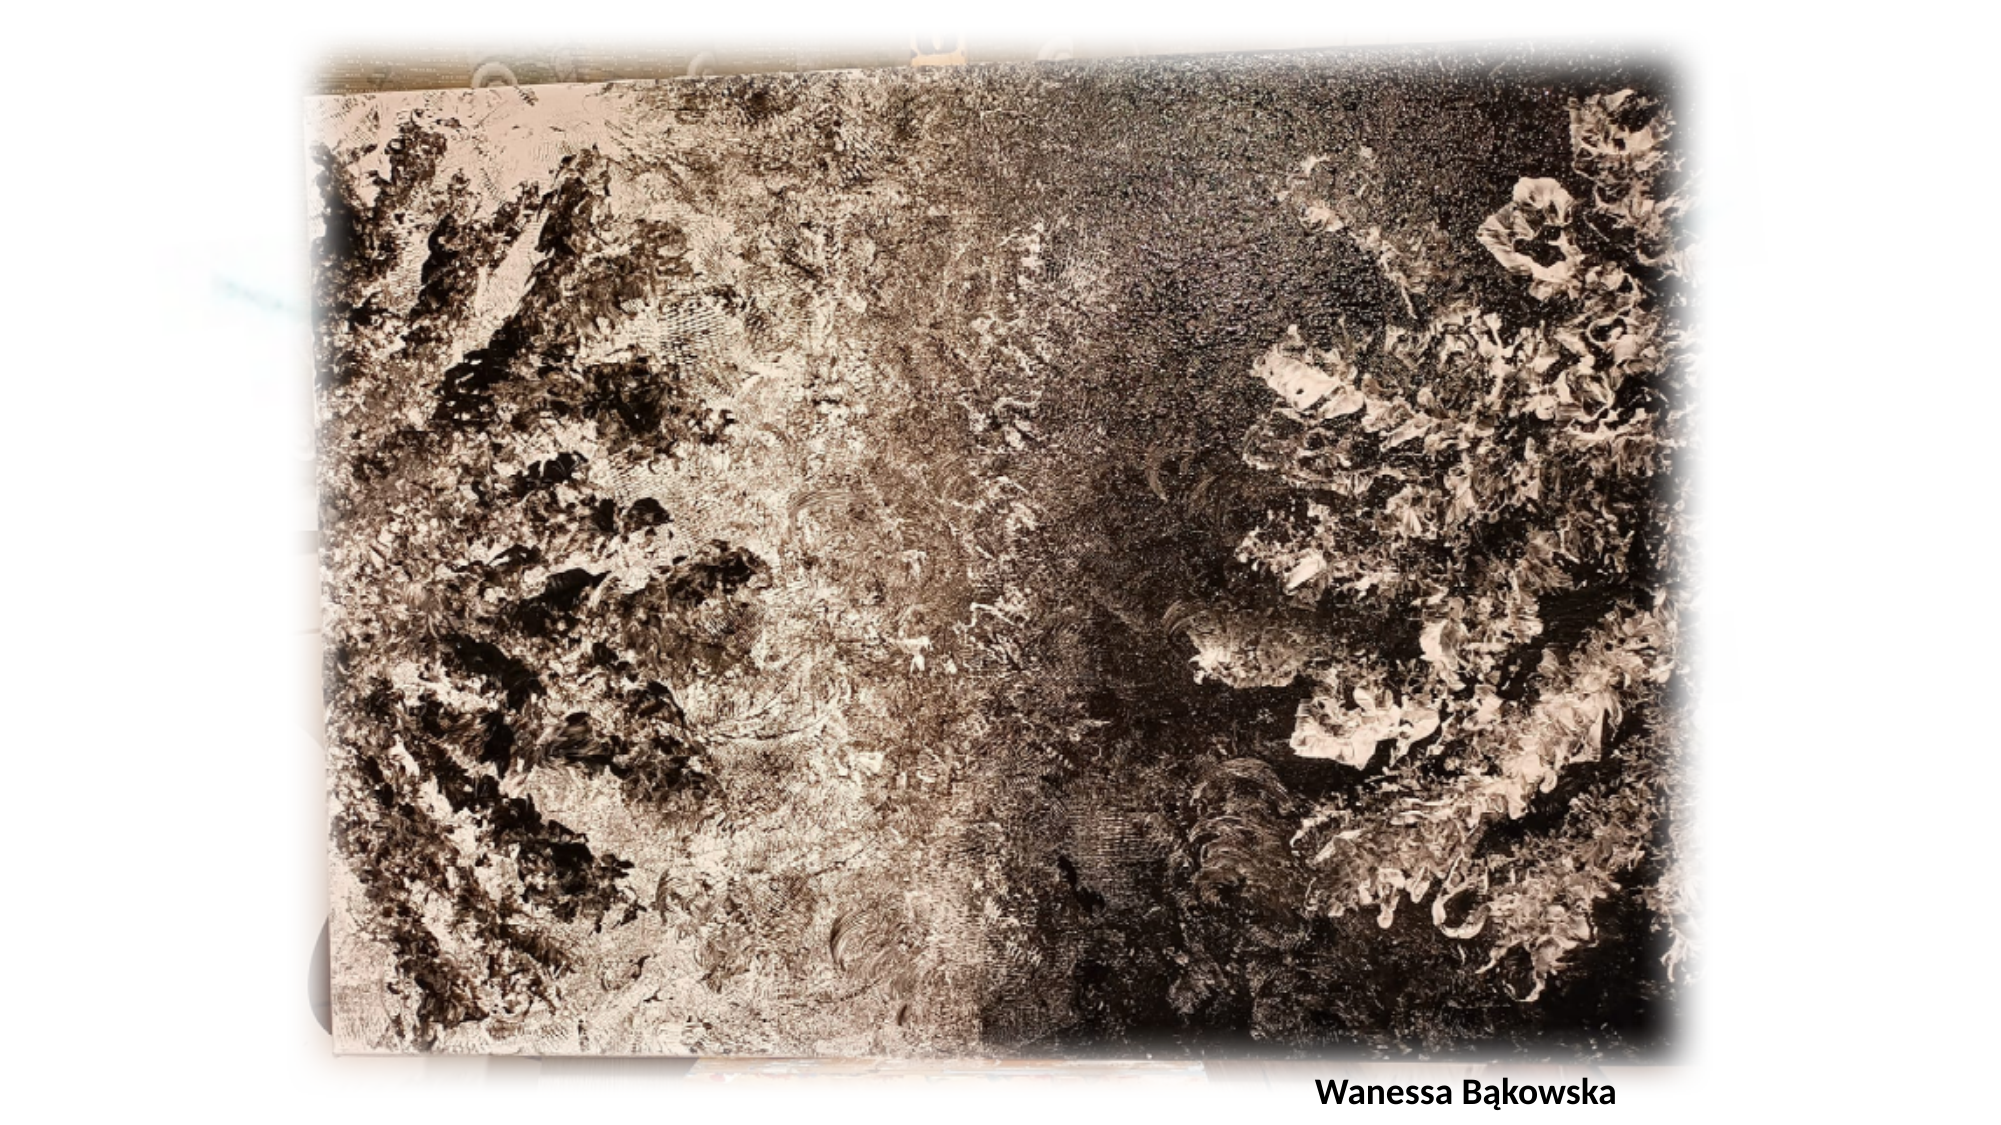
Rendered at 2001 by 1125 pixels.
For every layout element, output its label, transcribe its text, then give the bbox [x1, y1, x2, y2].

picture [35, 27, 1804, 1112]
text_box Wanessa Bąkowska [1300, 1059, 1820, 1120]
